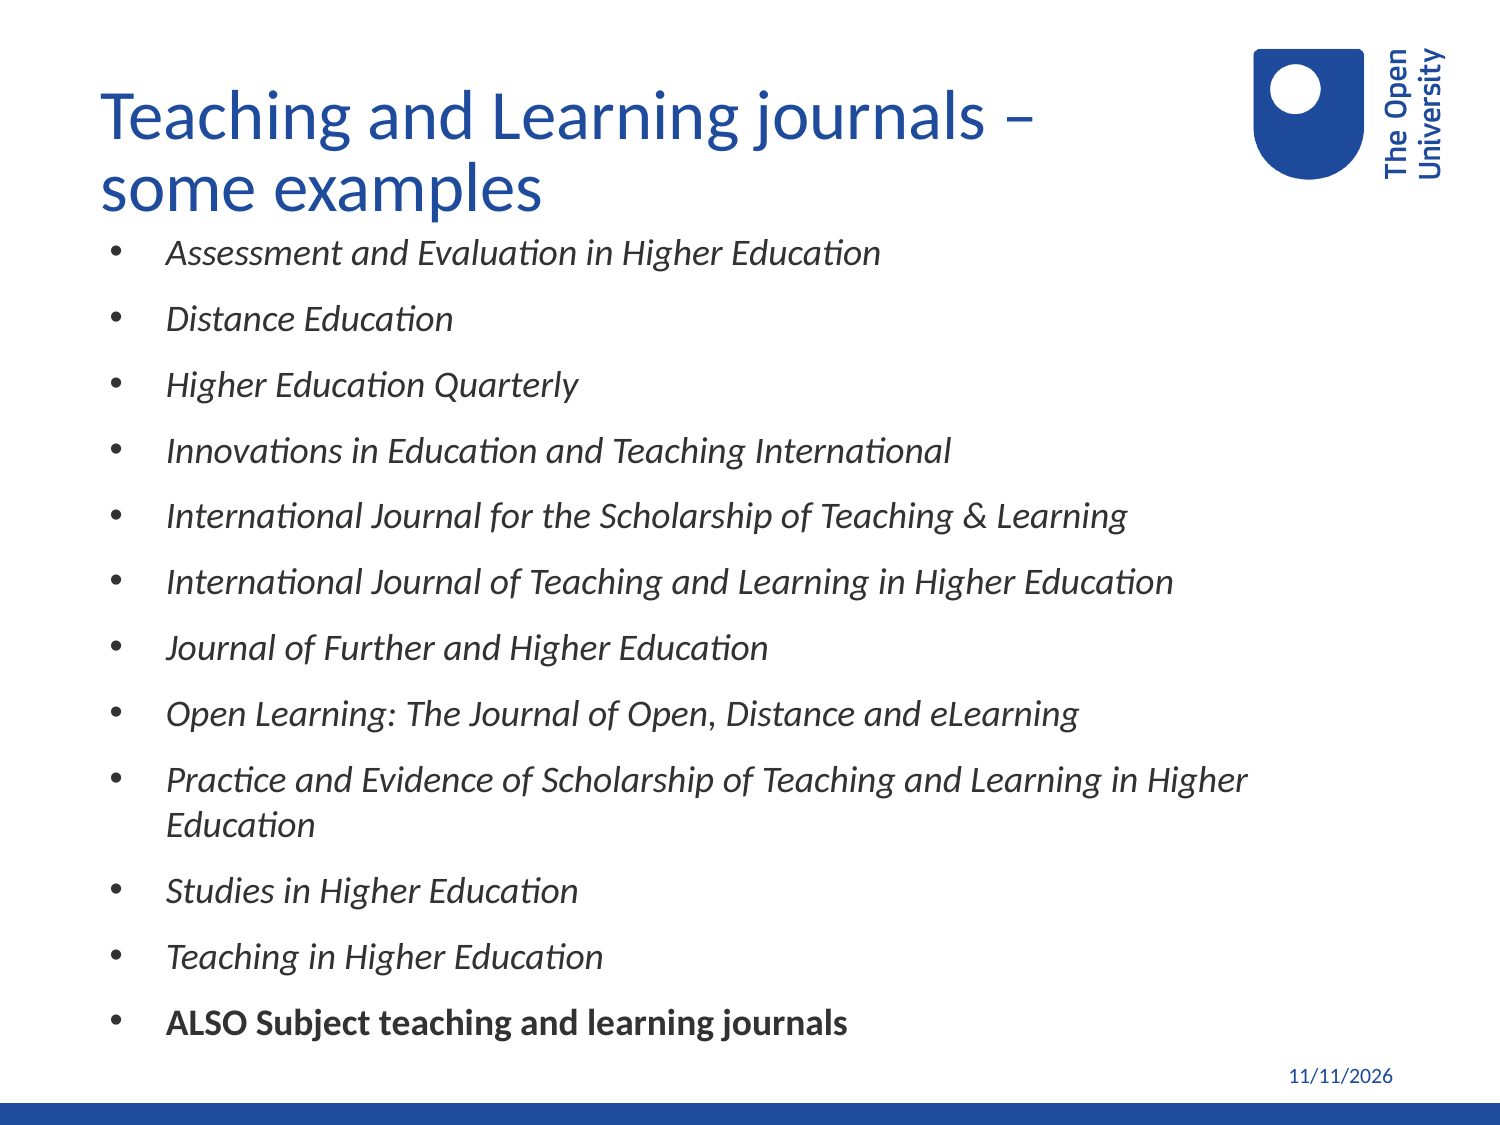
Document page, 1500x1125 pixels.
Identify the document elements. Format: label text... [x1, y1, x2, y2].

list Assessment and Evaluation in Higher Education Distance Education Higher Education Quarterly Innovations in Education and Teaching International International Journal for the Scholarship of Teaching & Learning International Journal of Teaching and Learning in Higher Education Journal of Further and Higher Education Open Learning: The Journal of Open, Distance and eLearning Practice and Evidence of Scholarship of Teaching and Learning in Higher Education Studies in Higher Education Teaching in Higher Education ALSO Subject teaching and learning journals [94, 220, 1388, 1028]
list Teaching and Learning journals – some examples [94, 76, 1073, 220]
picture [1245, 39, 1462, 189]
